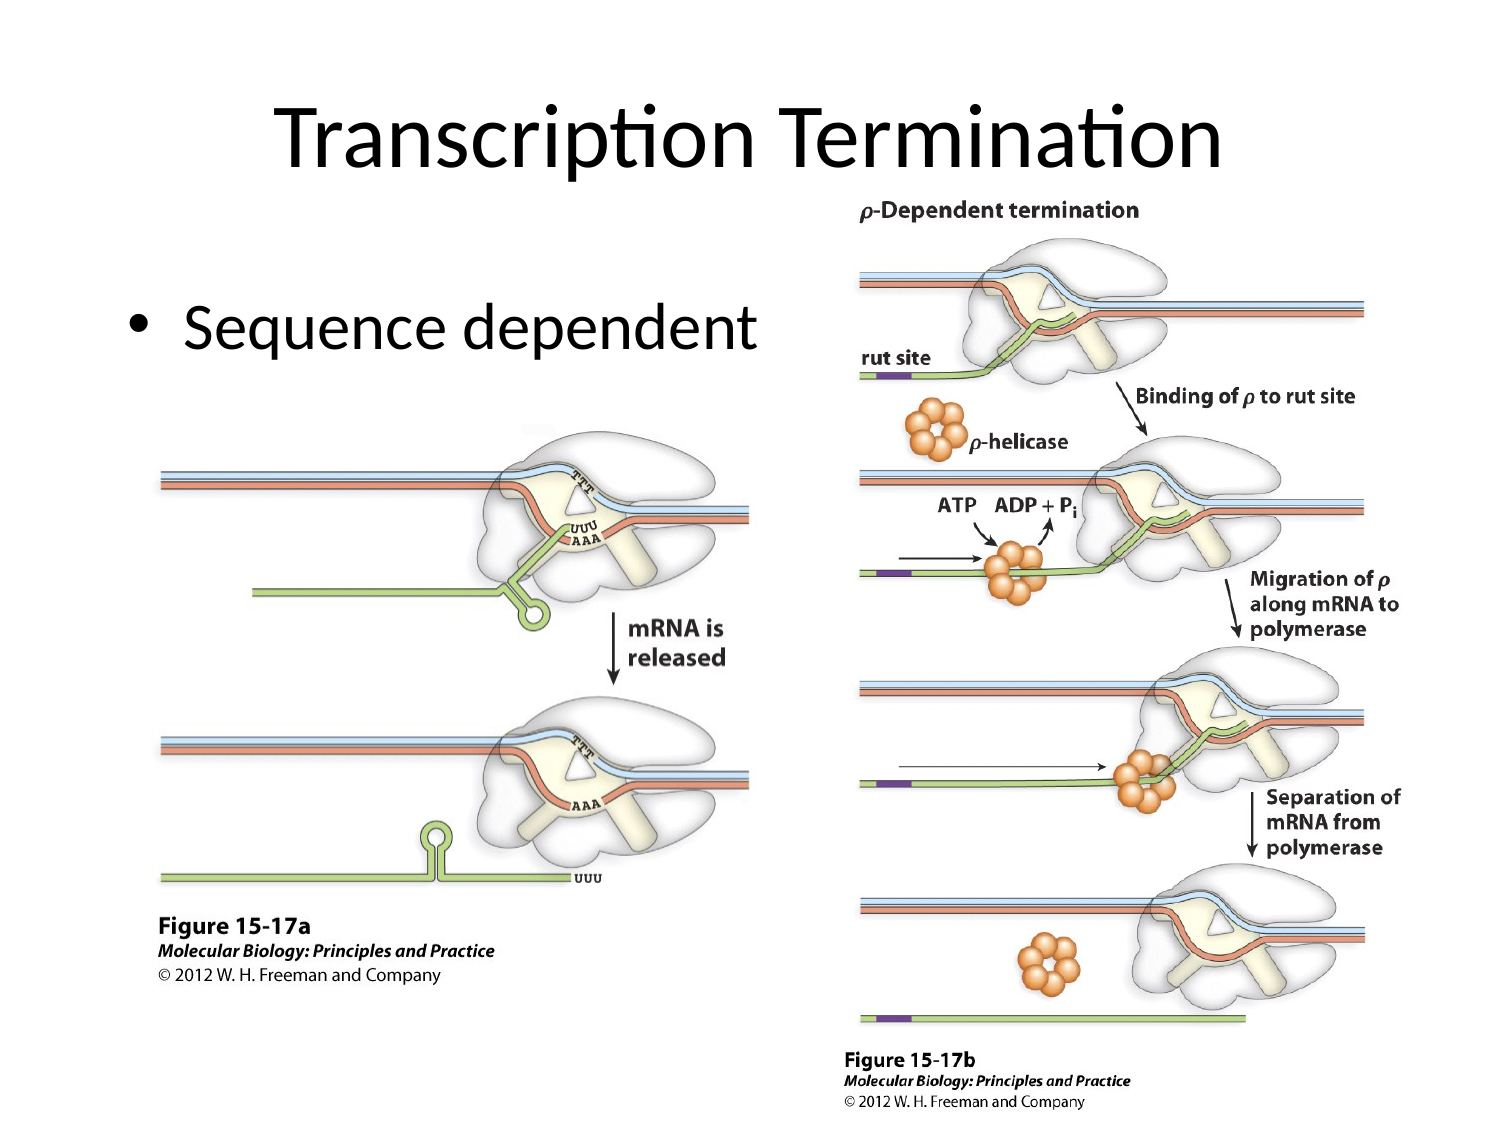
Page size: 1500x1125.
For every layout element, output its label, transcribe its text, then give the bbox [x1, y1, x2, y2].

picture [837, 193, 1413, 1113]
picture [149, 424, 758, 990]
list Sequence dependent [112, 275, 832, 463]
title Transcription Termination [0, 37, 1500, 225]
